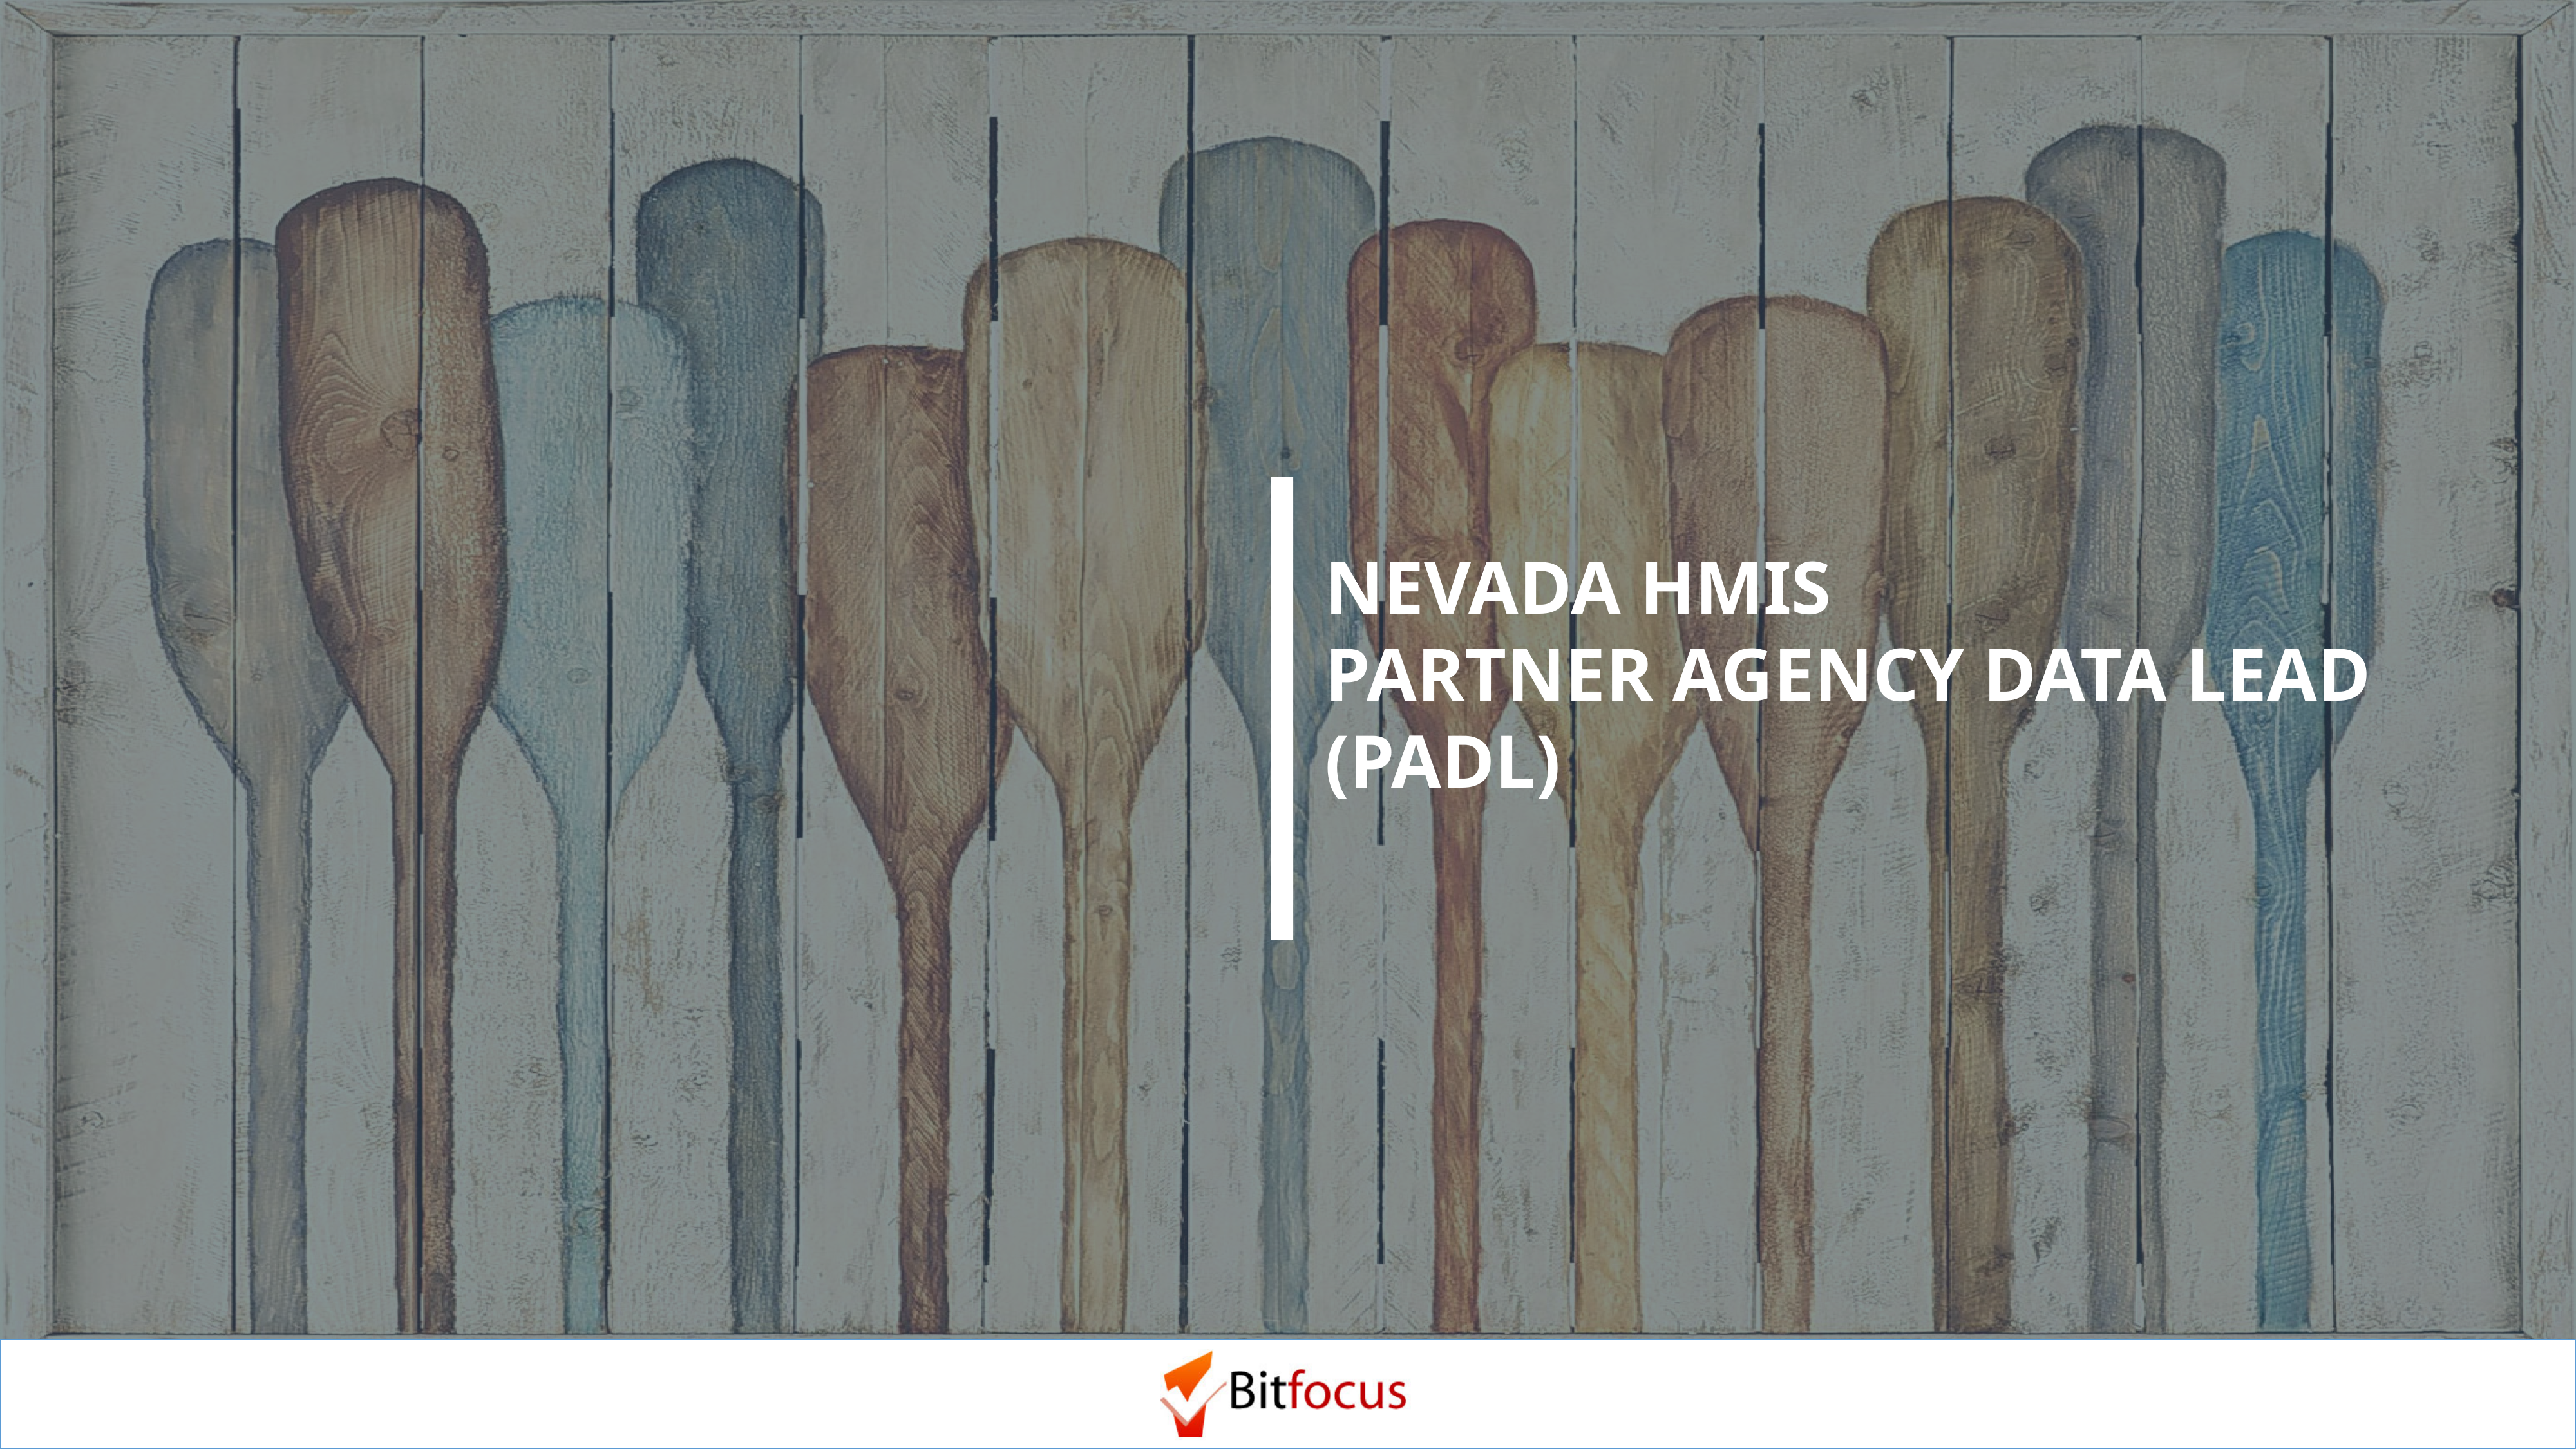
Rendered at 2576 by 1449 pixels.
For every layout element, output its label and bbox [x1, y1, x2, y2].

text_box [0, 1365, 2576, 1449]
picture [0, 0, 2576, 1444]
